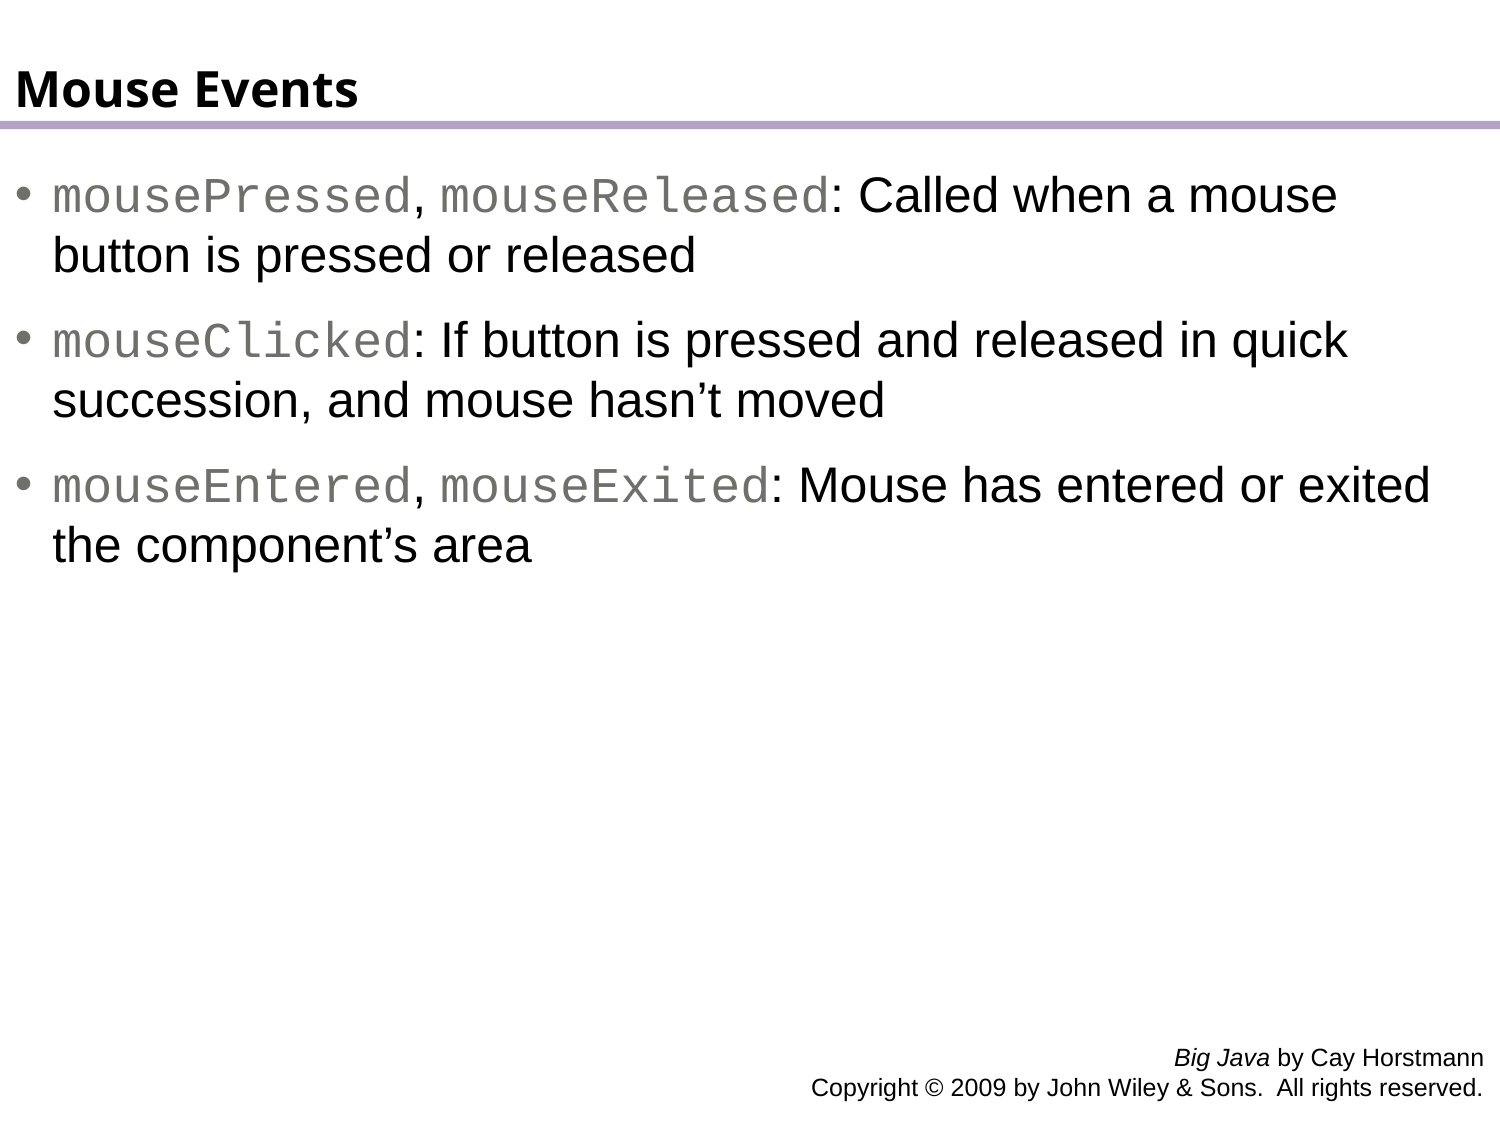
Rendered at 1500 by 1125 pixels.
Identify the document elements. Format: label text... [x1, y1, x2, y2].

text_box Mouse Events [0, 49, 1150, 125]
text_box mousePressed, mouseReleased: Called when a mouse button is pressed or released mouseClicked: If button is pressed and released in quick succession, and mouse hasn’t moved mouseEntered, mouseExited: Mouse has entered or exited the component’s area [0, 155, 1500, 581]
footer Big Java by Cay Horstmann Copyright © 2009 by John Wiley & Sons. All rights reserved. [787, 1034, 1500, 1113]
